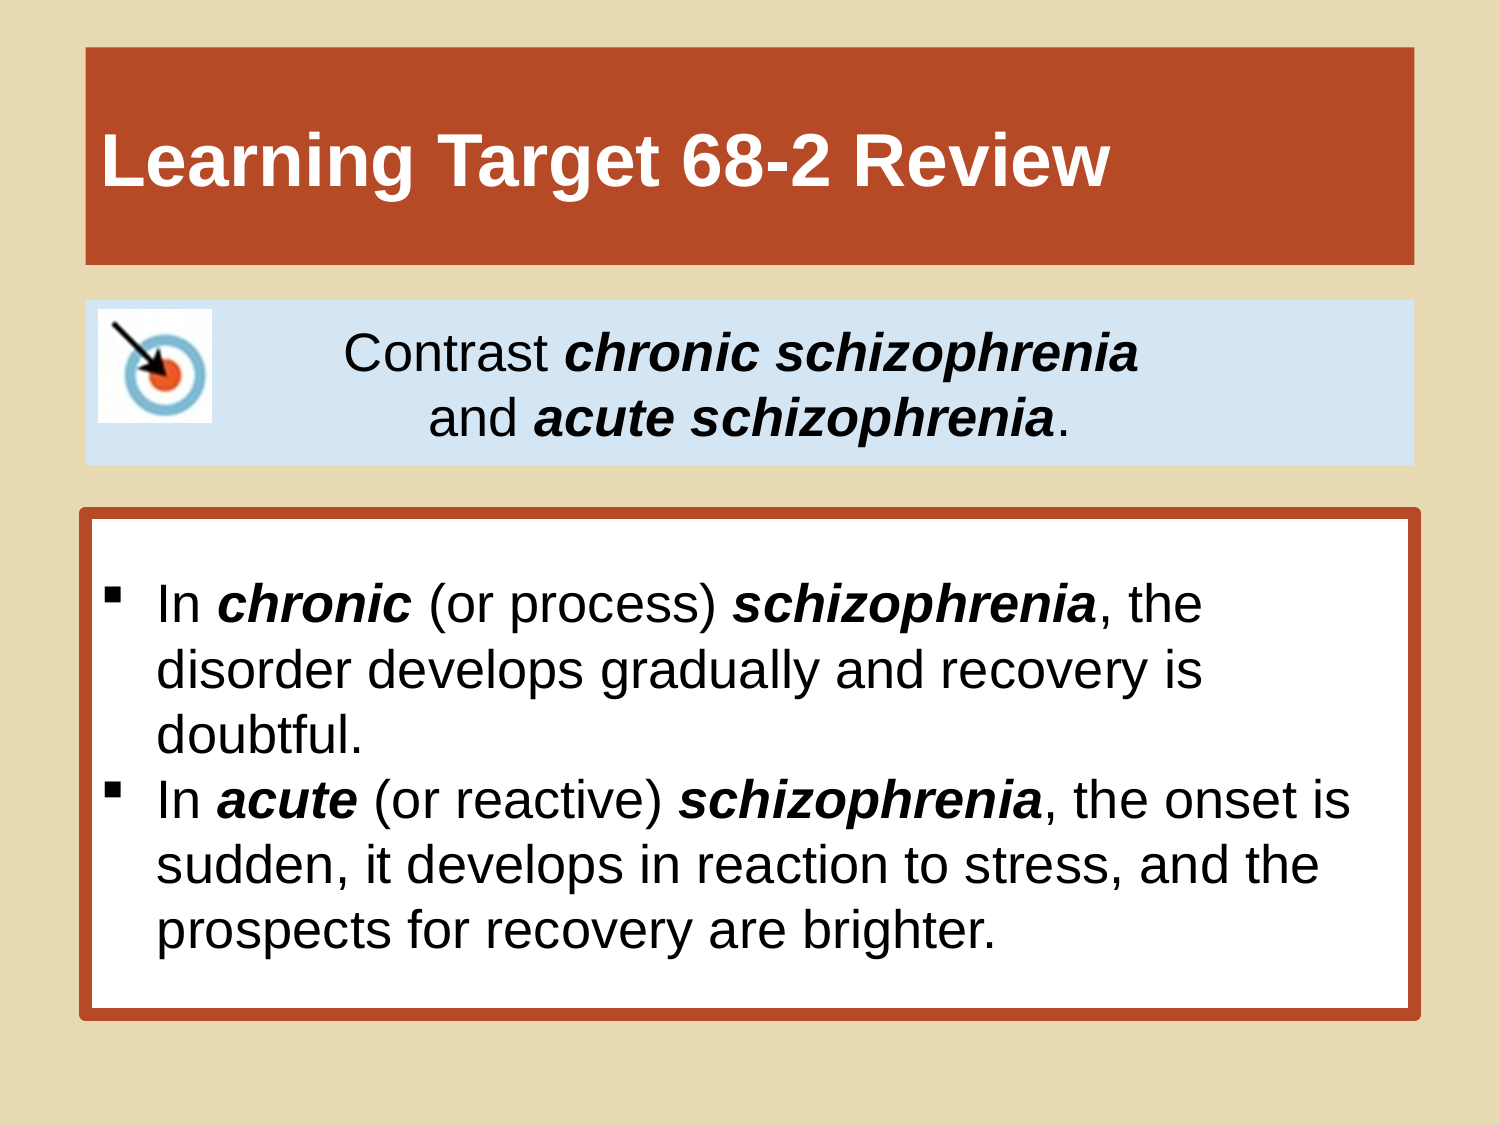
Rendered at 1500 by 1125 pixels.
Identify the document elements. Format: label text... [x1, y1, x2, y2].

list Contrast chronic schizophrenia and acute schizophrenia. [79, 293, 1421, 472]
picture [98, 309, 212, 423]
list In chronic (or process) schizophrenia, the disorder develops gradually and recovery is doubtful. In acute (or reactive) schizophrenia, the onset is sudden, it develops in reaction to stress, and the prospects for recovery are brighter. [79, 507, 1421, 1021]
title Learning Target 68-2 Review [85, 47, 1415, 265]
